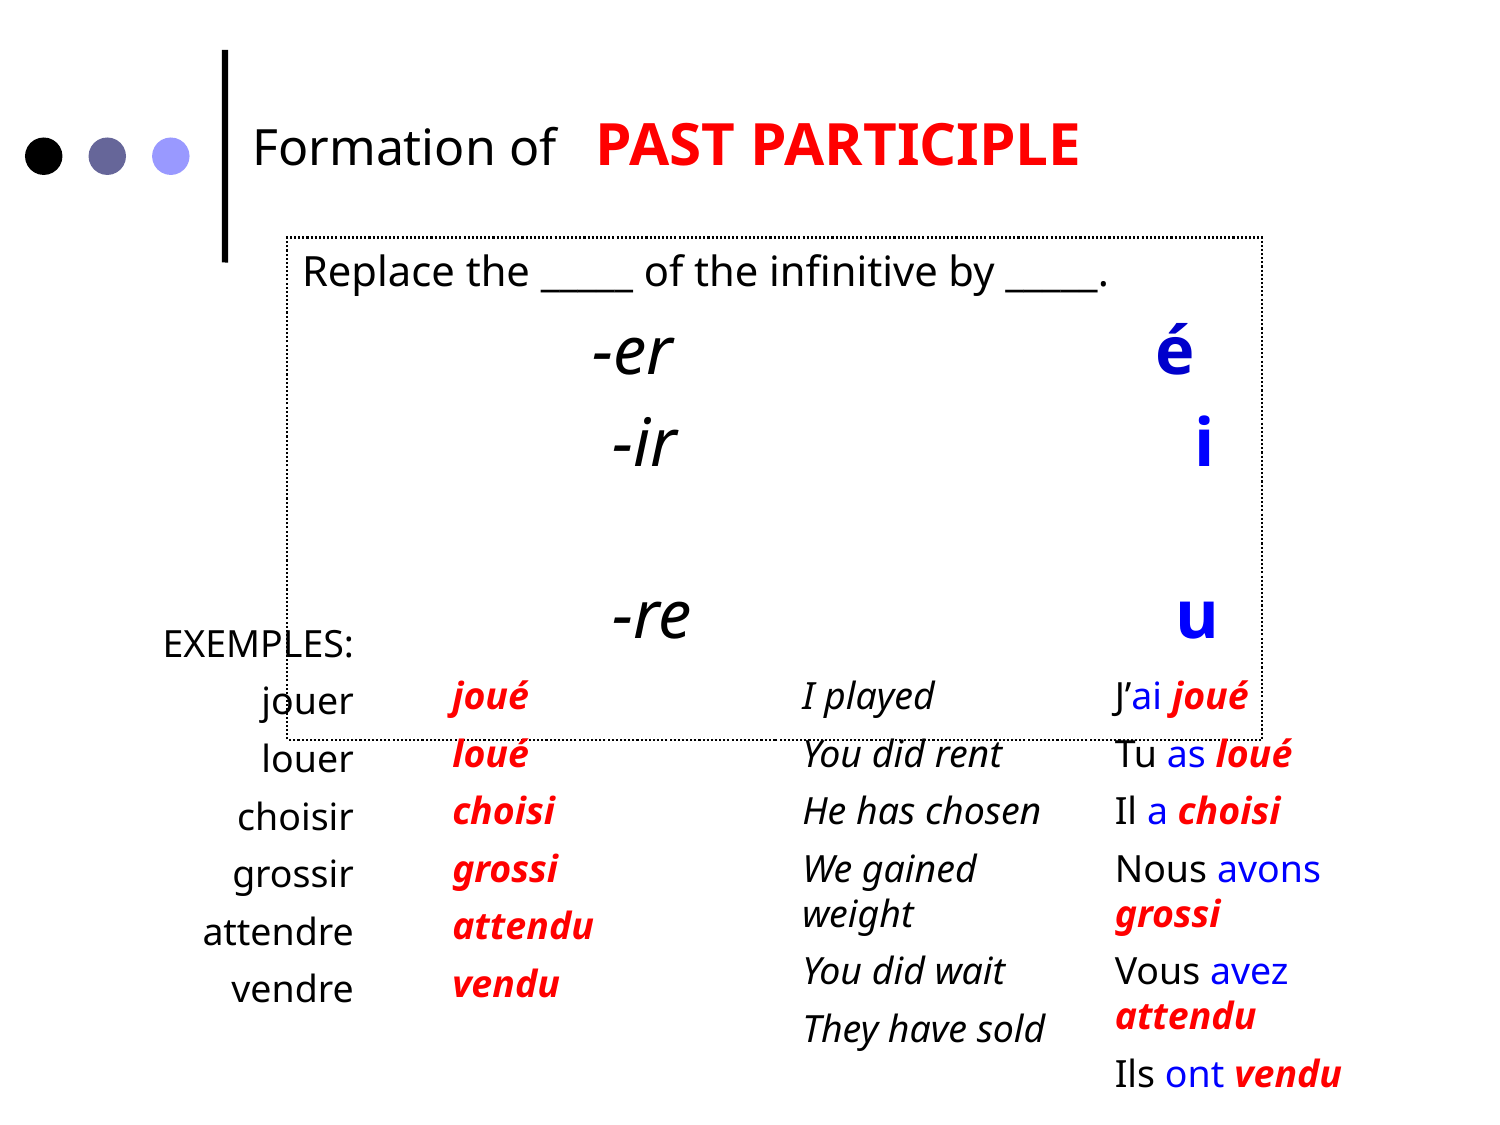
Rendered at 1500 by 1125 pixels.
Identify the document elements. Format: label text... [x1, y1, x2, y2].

text_box Replace the _____ of the infinitive by _____. -er é -ir i -re u [287, 237, 1263, 740]
text_box joué loué choisi grossi attendu vendu [437, 612, 700, 1013]
text_box exemples: jouer louer choisir grossir attendre vendre [106, 612, 369, 1125]
text_box I played You did rent He has chosen We gained weight You did wait They have sold [787, 612, 1100, 1114]
text_box Formation of PAST PARTICIPLE [237, 99, 1400, 185]
text_box J’ai joué Tu as loué Il a choisi Nous avons grossi Vous avez attendu Ils ont vendu [1100, 612, 1425, 1125]
